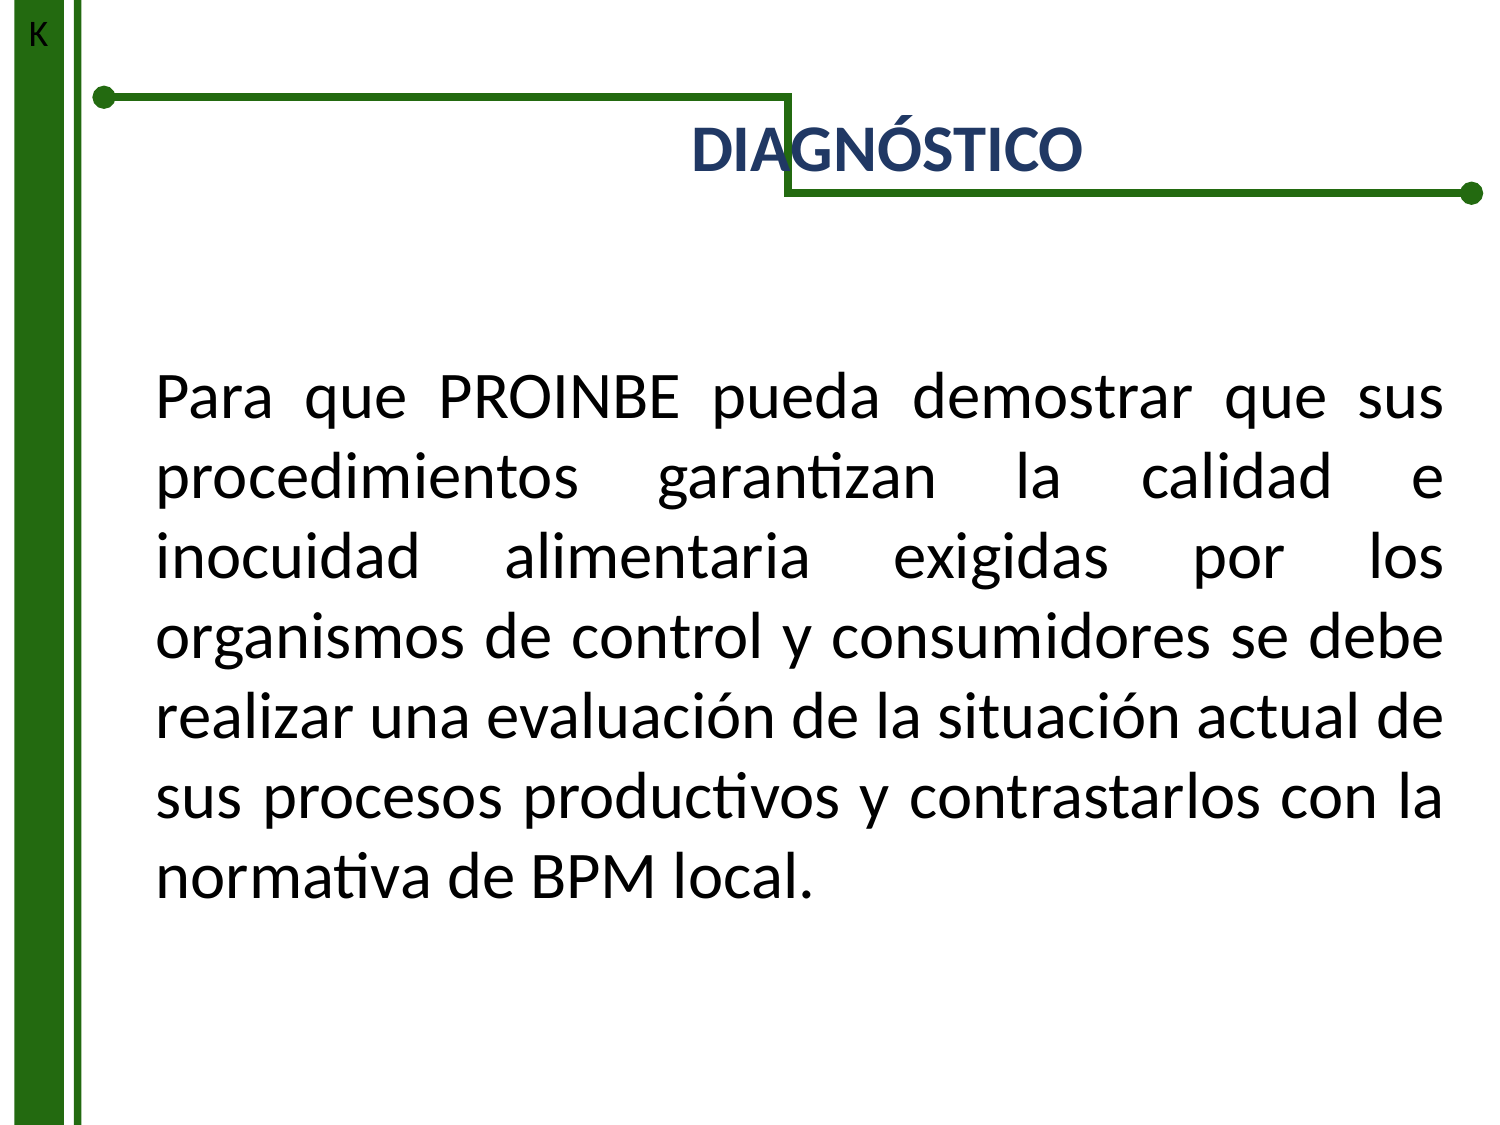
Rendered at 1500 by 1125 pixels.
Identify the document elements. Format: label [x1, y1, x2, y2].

text_box [14, 0, 1472, 1125]
